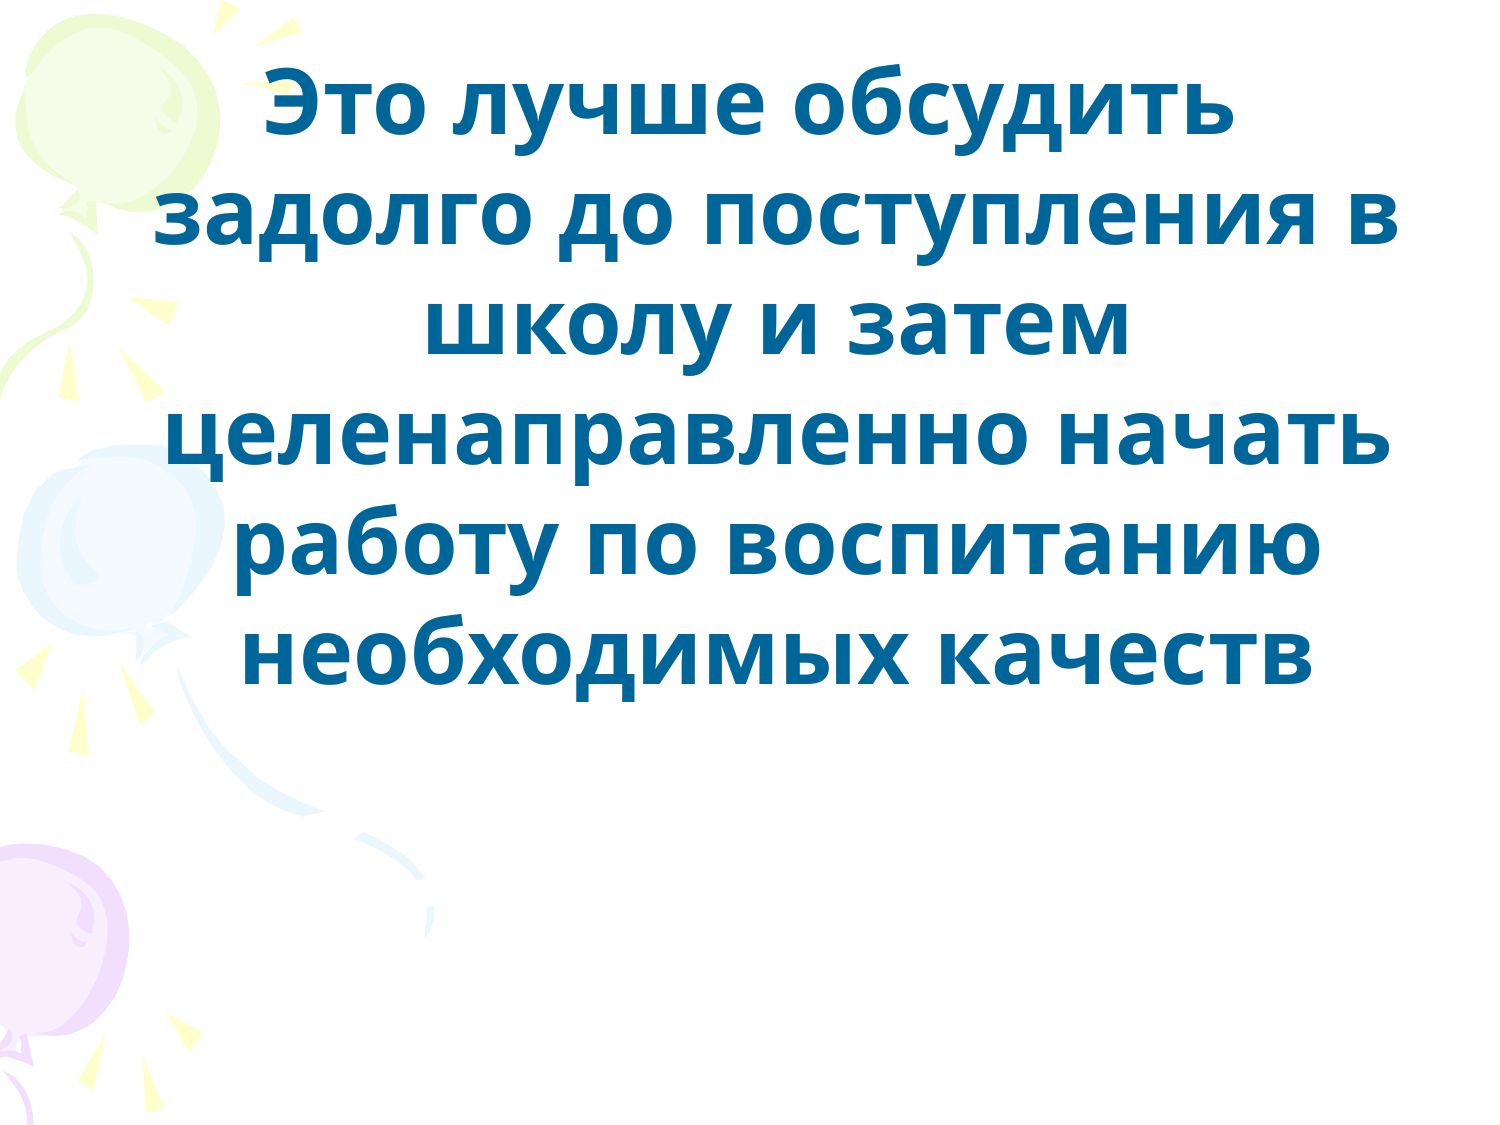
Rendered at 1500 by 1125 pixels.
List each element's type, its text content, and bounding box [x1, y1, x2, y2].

list Это лучше обсудить задолго до поступления в школу и затем целенаправленно начать работу по воспитанию необходимых качеств [74, 34, 1426, 994]
